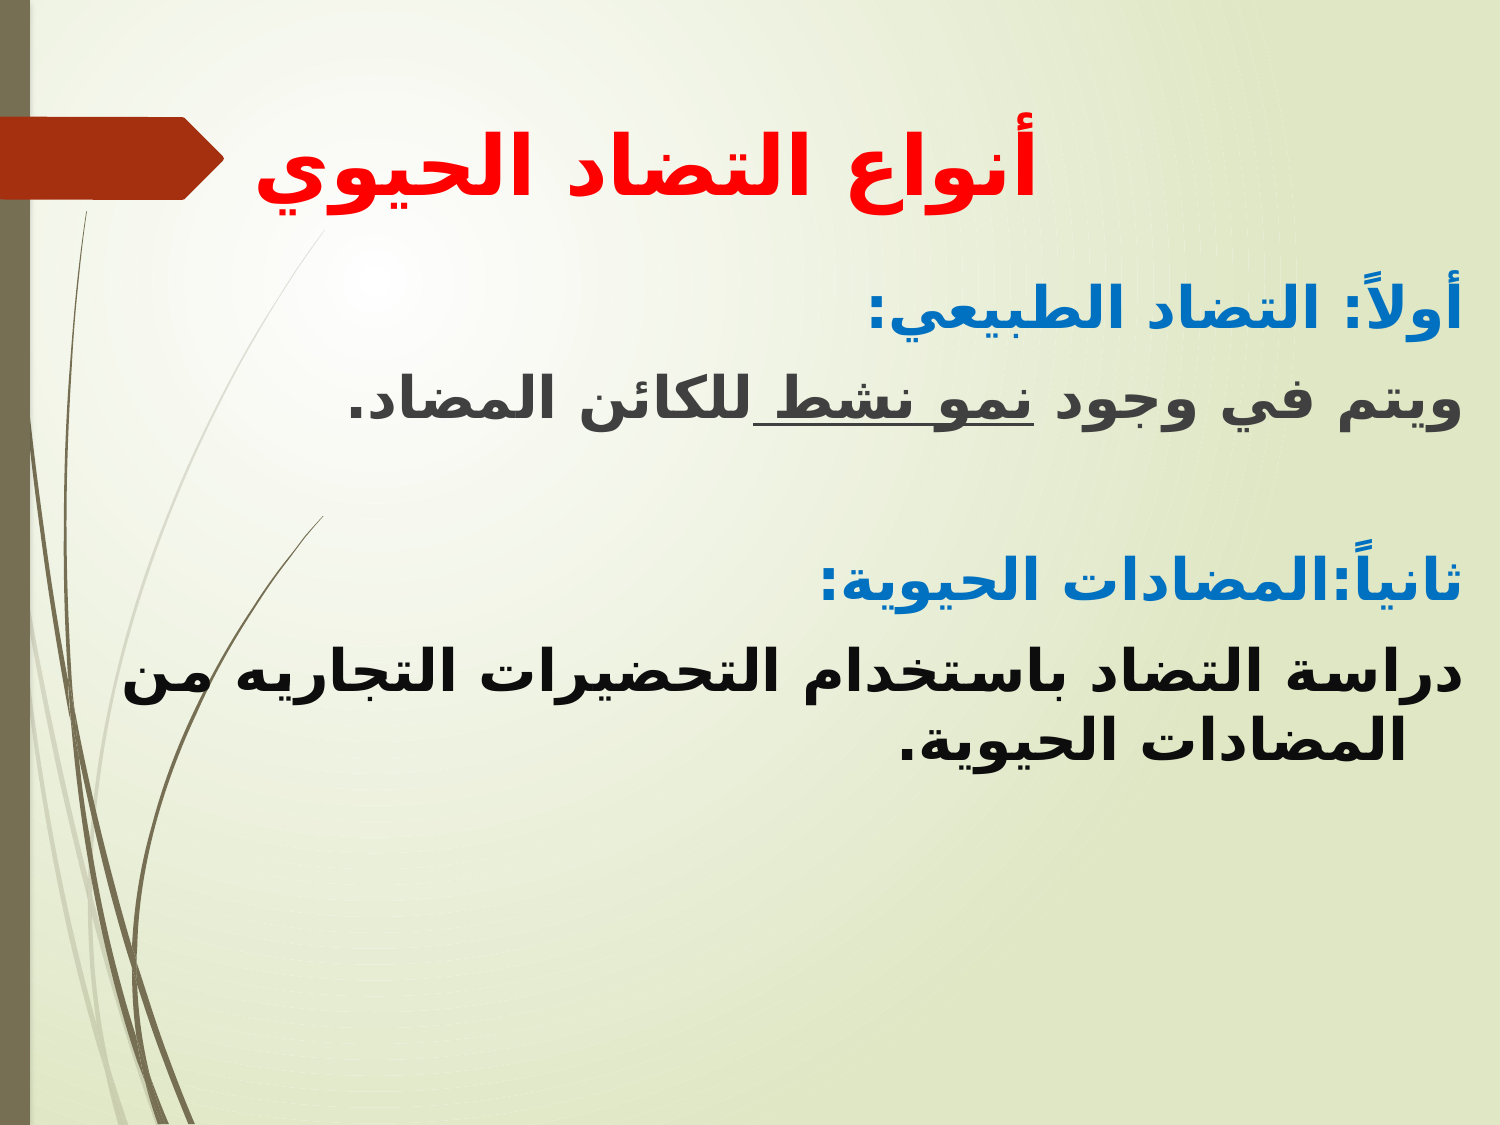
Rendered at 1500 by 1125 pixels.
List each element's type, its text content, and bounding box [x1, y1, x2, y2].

title أنواع التضاد الحيوي [20, 104, 1057, 292]
list أولاً: التضاد الطبيعي: ويتم في وجود نمو نشط للكائن المضاد. ثانياً:المضادات الحيوية: دراسة التضاد باستخدام التحضيرات التجاريه من المضادات الحيوية. [106, 262, 1480, 1005]
